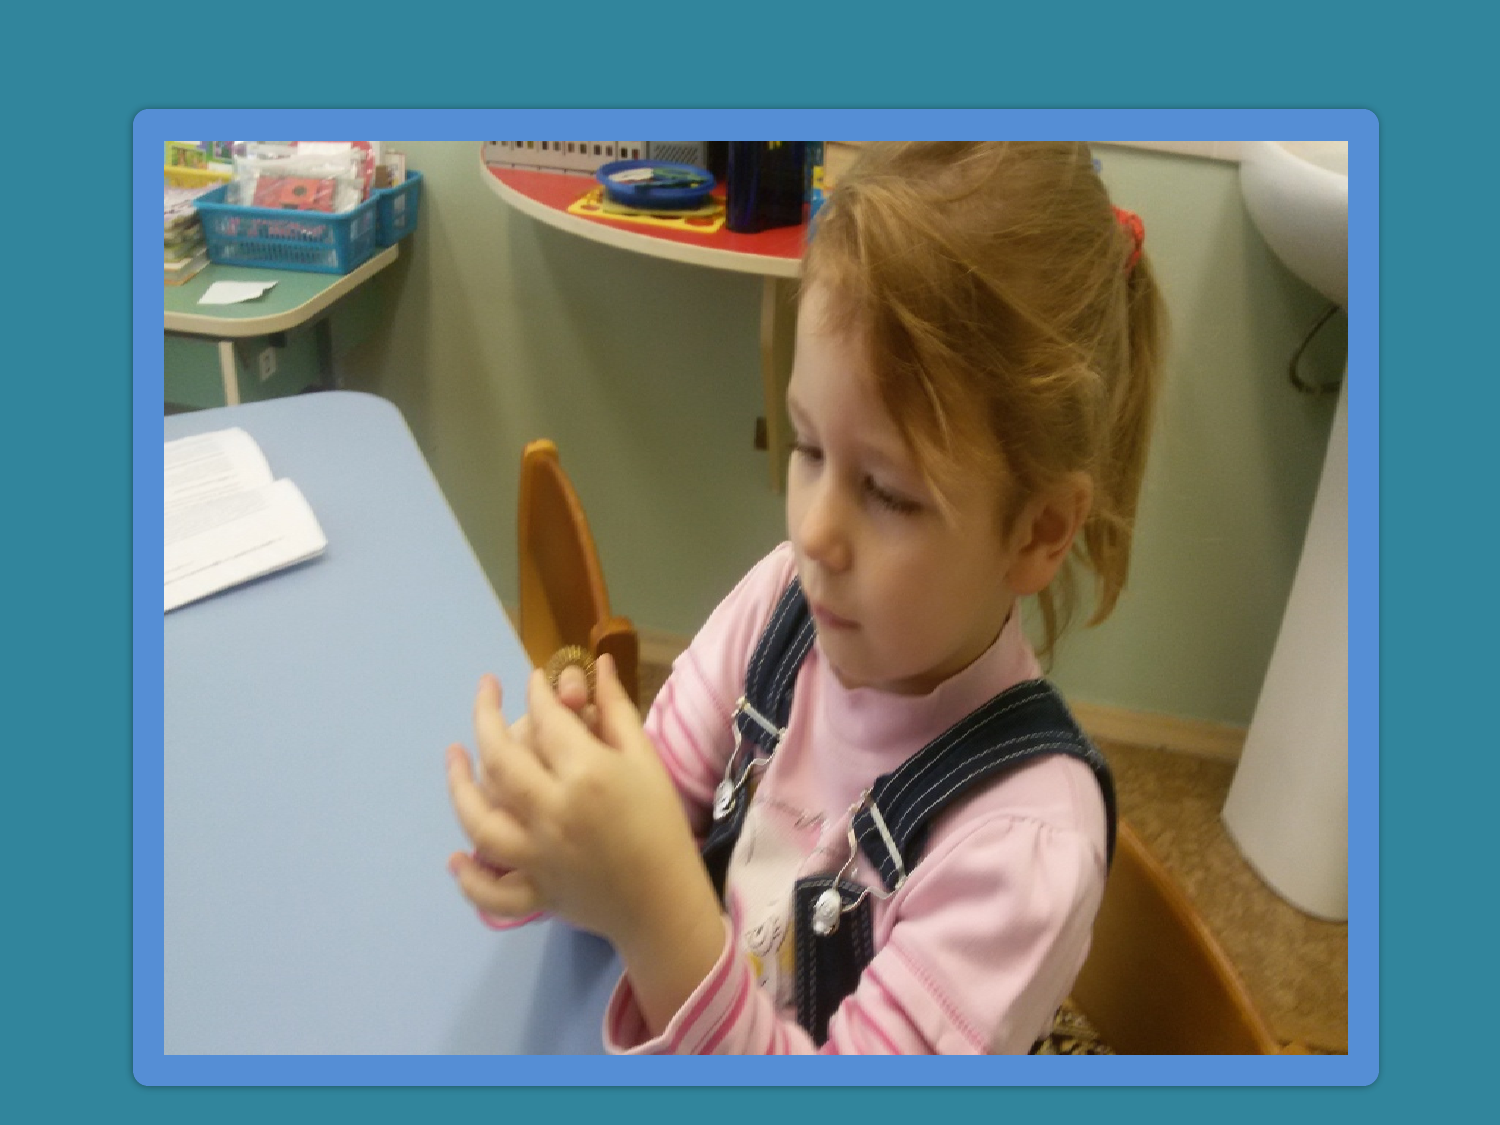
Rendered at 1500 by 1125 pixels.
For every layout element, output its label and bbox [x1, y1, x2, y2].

list [163, 140, 1348, 1055]
